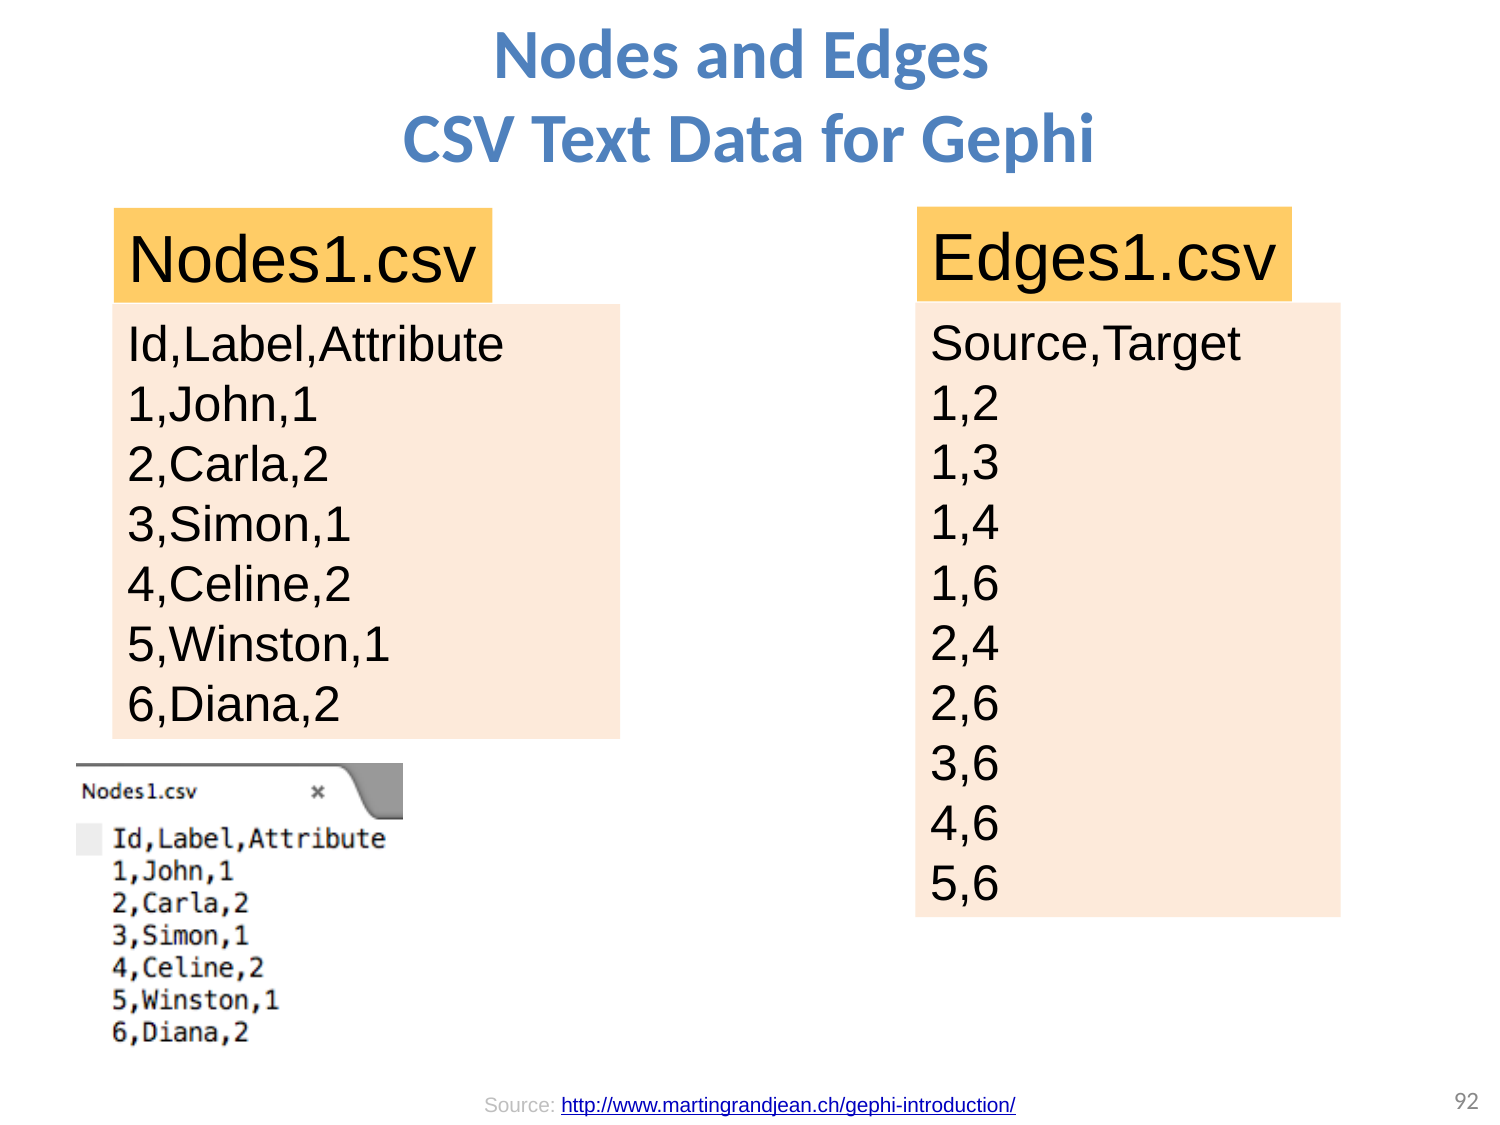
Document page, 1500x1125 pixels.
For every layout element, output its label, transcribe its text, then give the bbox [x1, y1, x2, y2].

text_box Edges1.csv [917, 206, 1292, 302]
text_box Nodes1.csv [113, 207, 493, 303]
slide_number 92 [1144, 1069, 1495, 1125]
text_box Id,Label,Attribute 1,John,1 2,Carla,2 3,Simon,1 4,Celine,2 5,Winston,1 6,Diana,2 [112, 304, 621, 739]
picture [76, 763, 403, 1059]
text_box Source: http://www.martingrandjean.ch/gephi-introduction/ [273, 1084, 1227, 1125]
title Nodes and Edges CSV Text Data for Gephi [75, 0, 1425, 185]
text_box Source,Target 1,2 1,3 1,4 1,6 2,4 2,6 3,6 4,6 5,6 [915, 302, 1341, 918]
